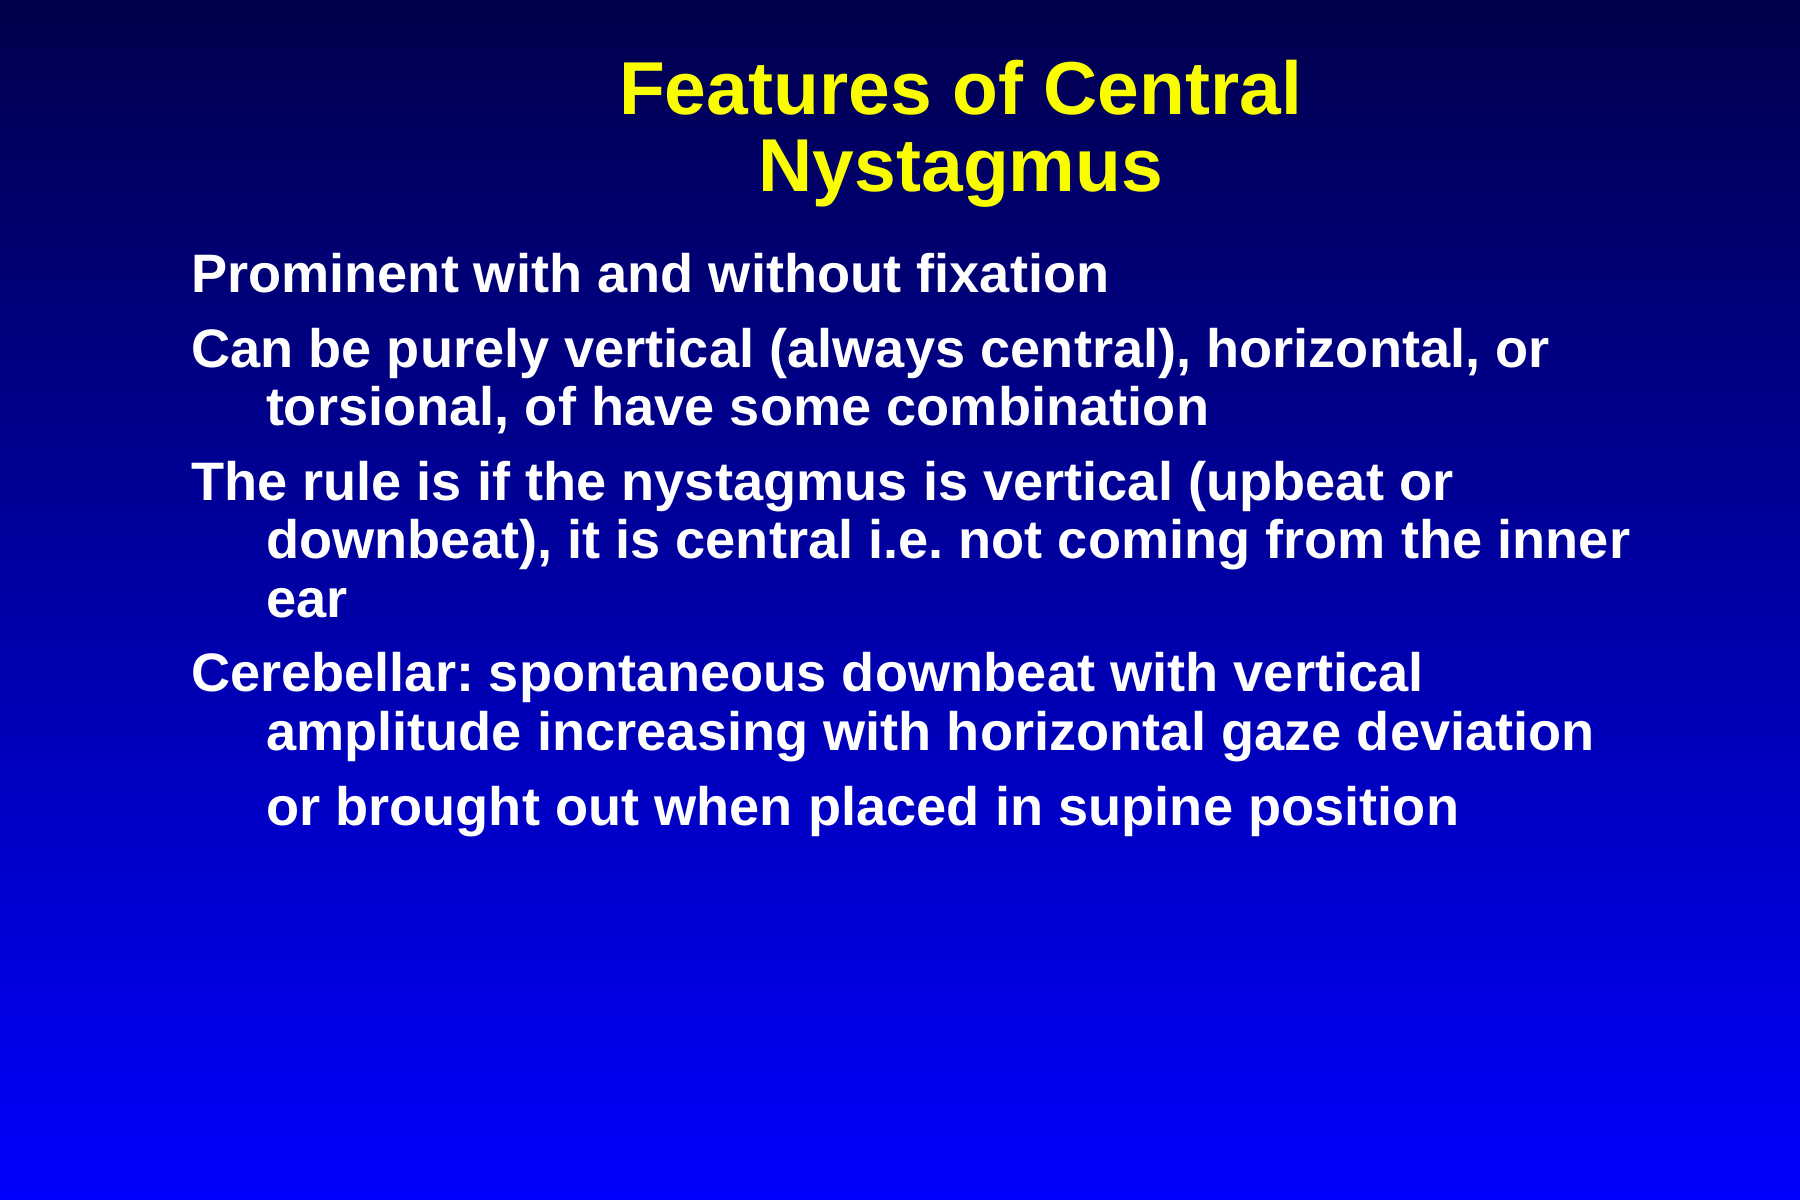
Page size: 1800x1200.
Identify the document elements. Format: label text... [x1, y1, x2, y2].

list Prominent with and without fixation Can be purely vertical (always central), horizontal, or torsional, of have some combination The rule is if the nystagmus is vertical (upbeat or downbeat), it is central i.e. not coming from the inner ear Cerebellar: spontaneous downbeat with vertical amplitude increasing with horizontal gaze deviation or brought out when placed in supine position [174, 237, 1681, 951]
title Features of Central Nystagmus [398, 50, 1524, 134]
